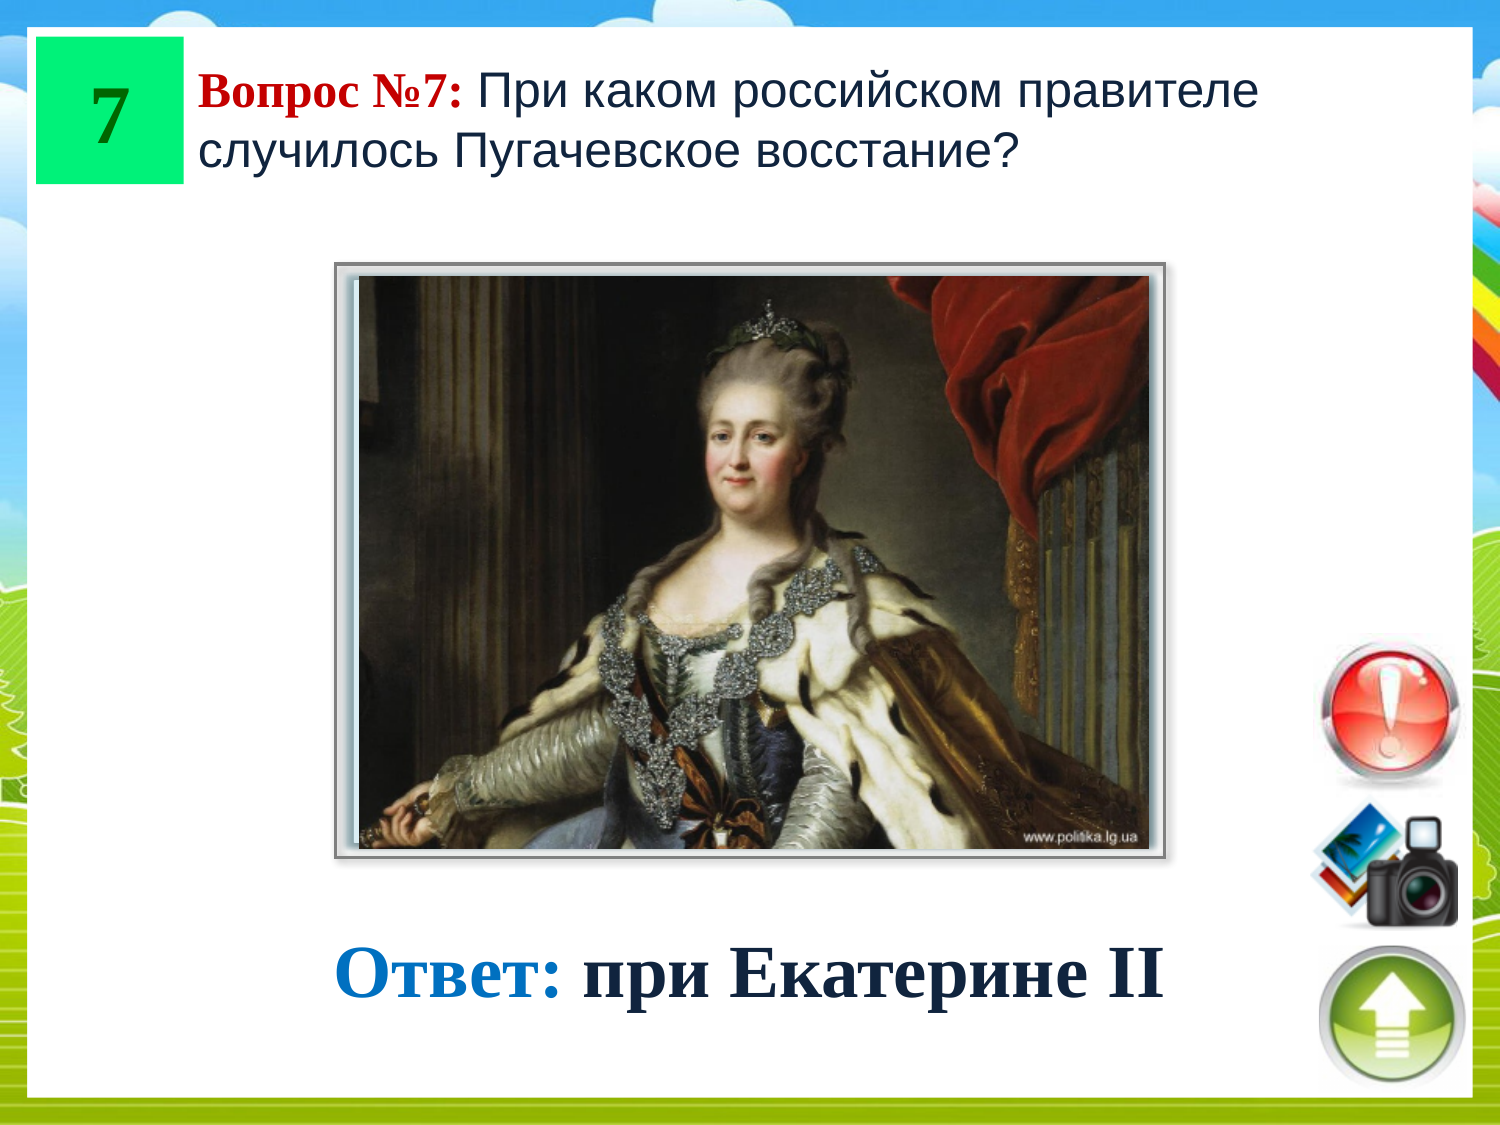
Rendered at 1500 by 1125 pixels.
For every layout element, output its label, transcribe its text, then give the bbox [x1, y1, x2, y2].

text_box 7 [34, 35, 186, 186]
text_box Вопрос №7: При каком российском правителе случилось Пугачевское восстание? [183, 49, 1462, 185]
picture [336, 265, 1164, 857]
text_box [0, 0, 1500, 1125]
picture [1318, 945, 1467, 1093]
picture [1309, 633, 1468, 931]
text_box Ответ: при Екатерине II [279, 914, 1221, 1110]
